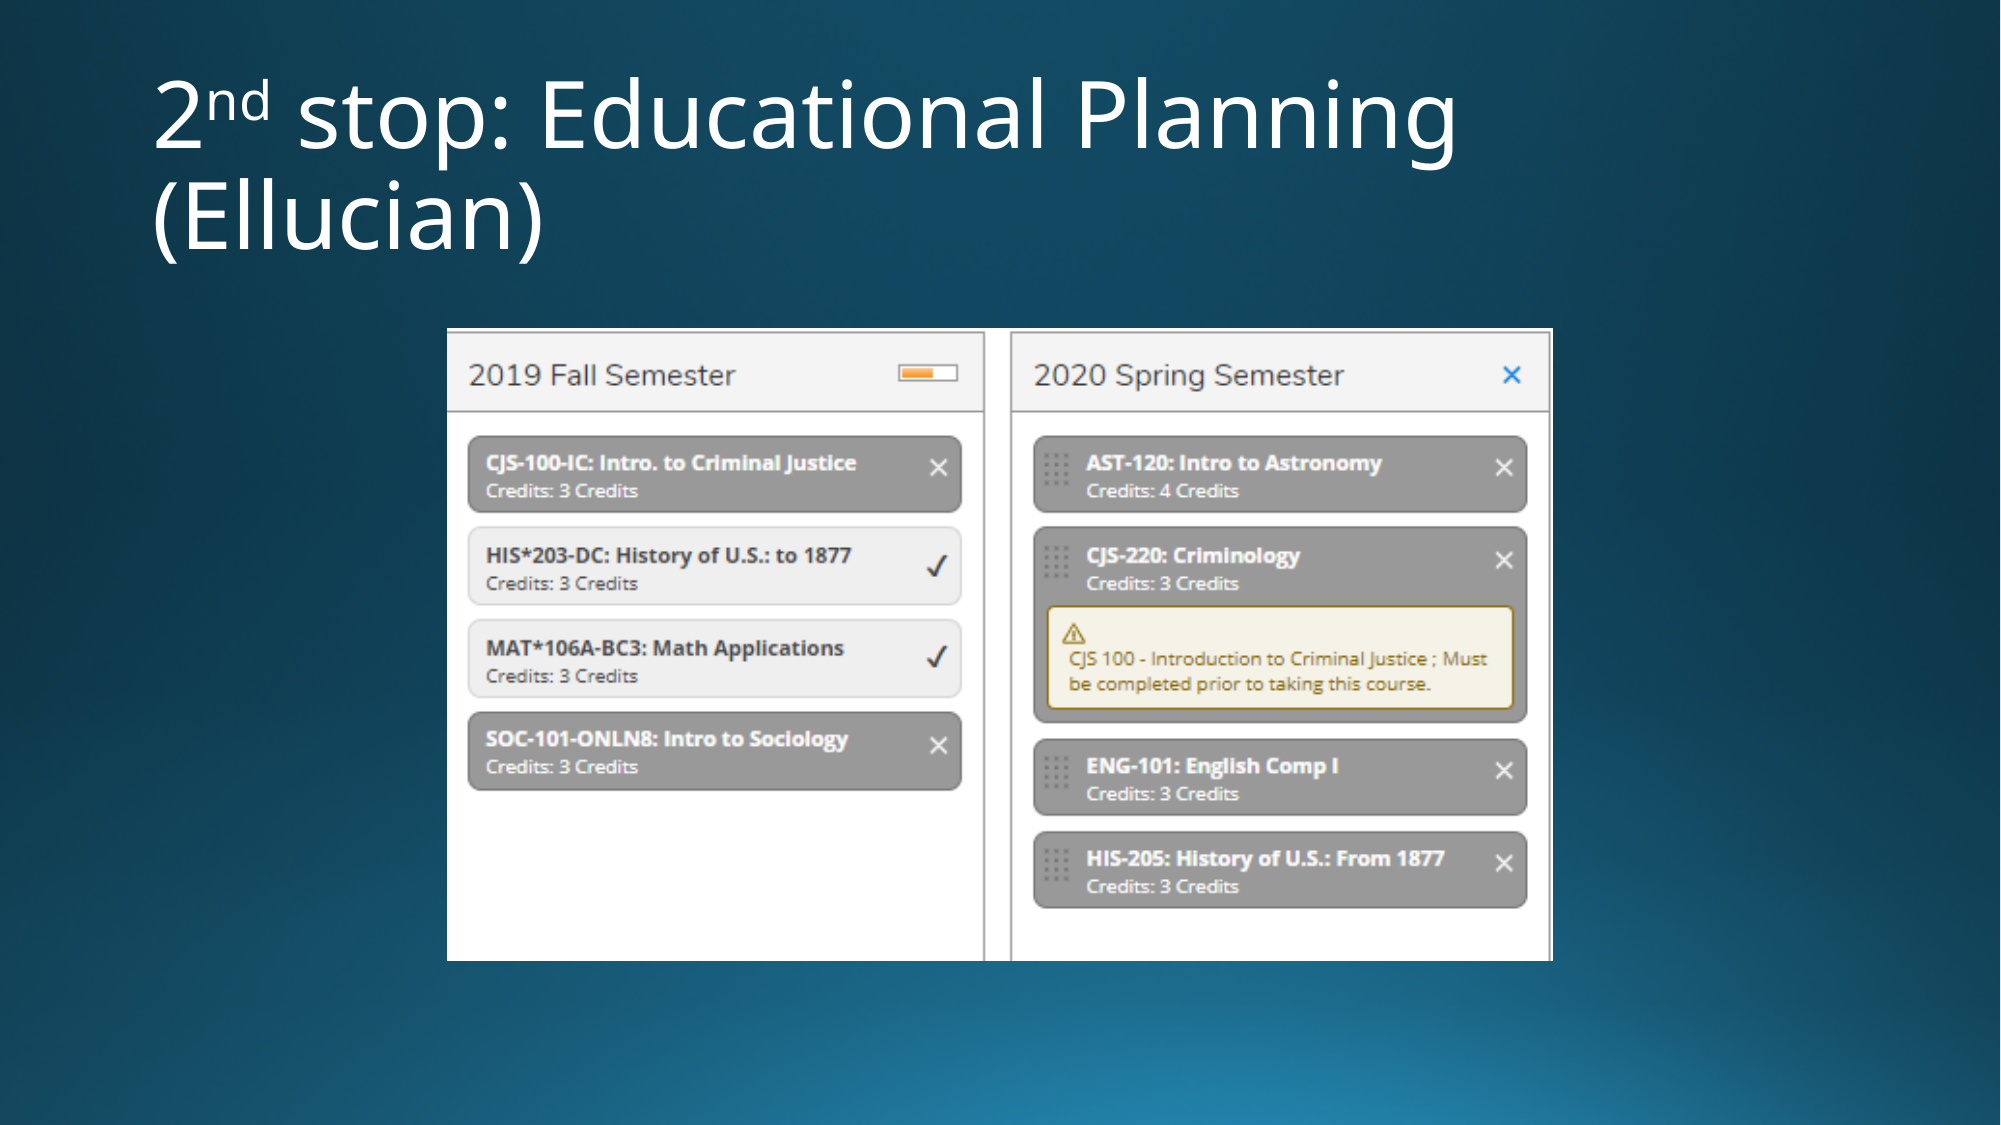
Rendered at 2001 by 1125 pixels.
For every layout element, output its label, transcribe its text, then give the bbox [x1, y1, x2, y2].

title 2nd stop: Educational Planning (Ellucian) [137, 59, 1863, 278]
picture [0, 0, 2001, 1125]
